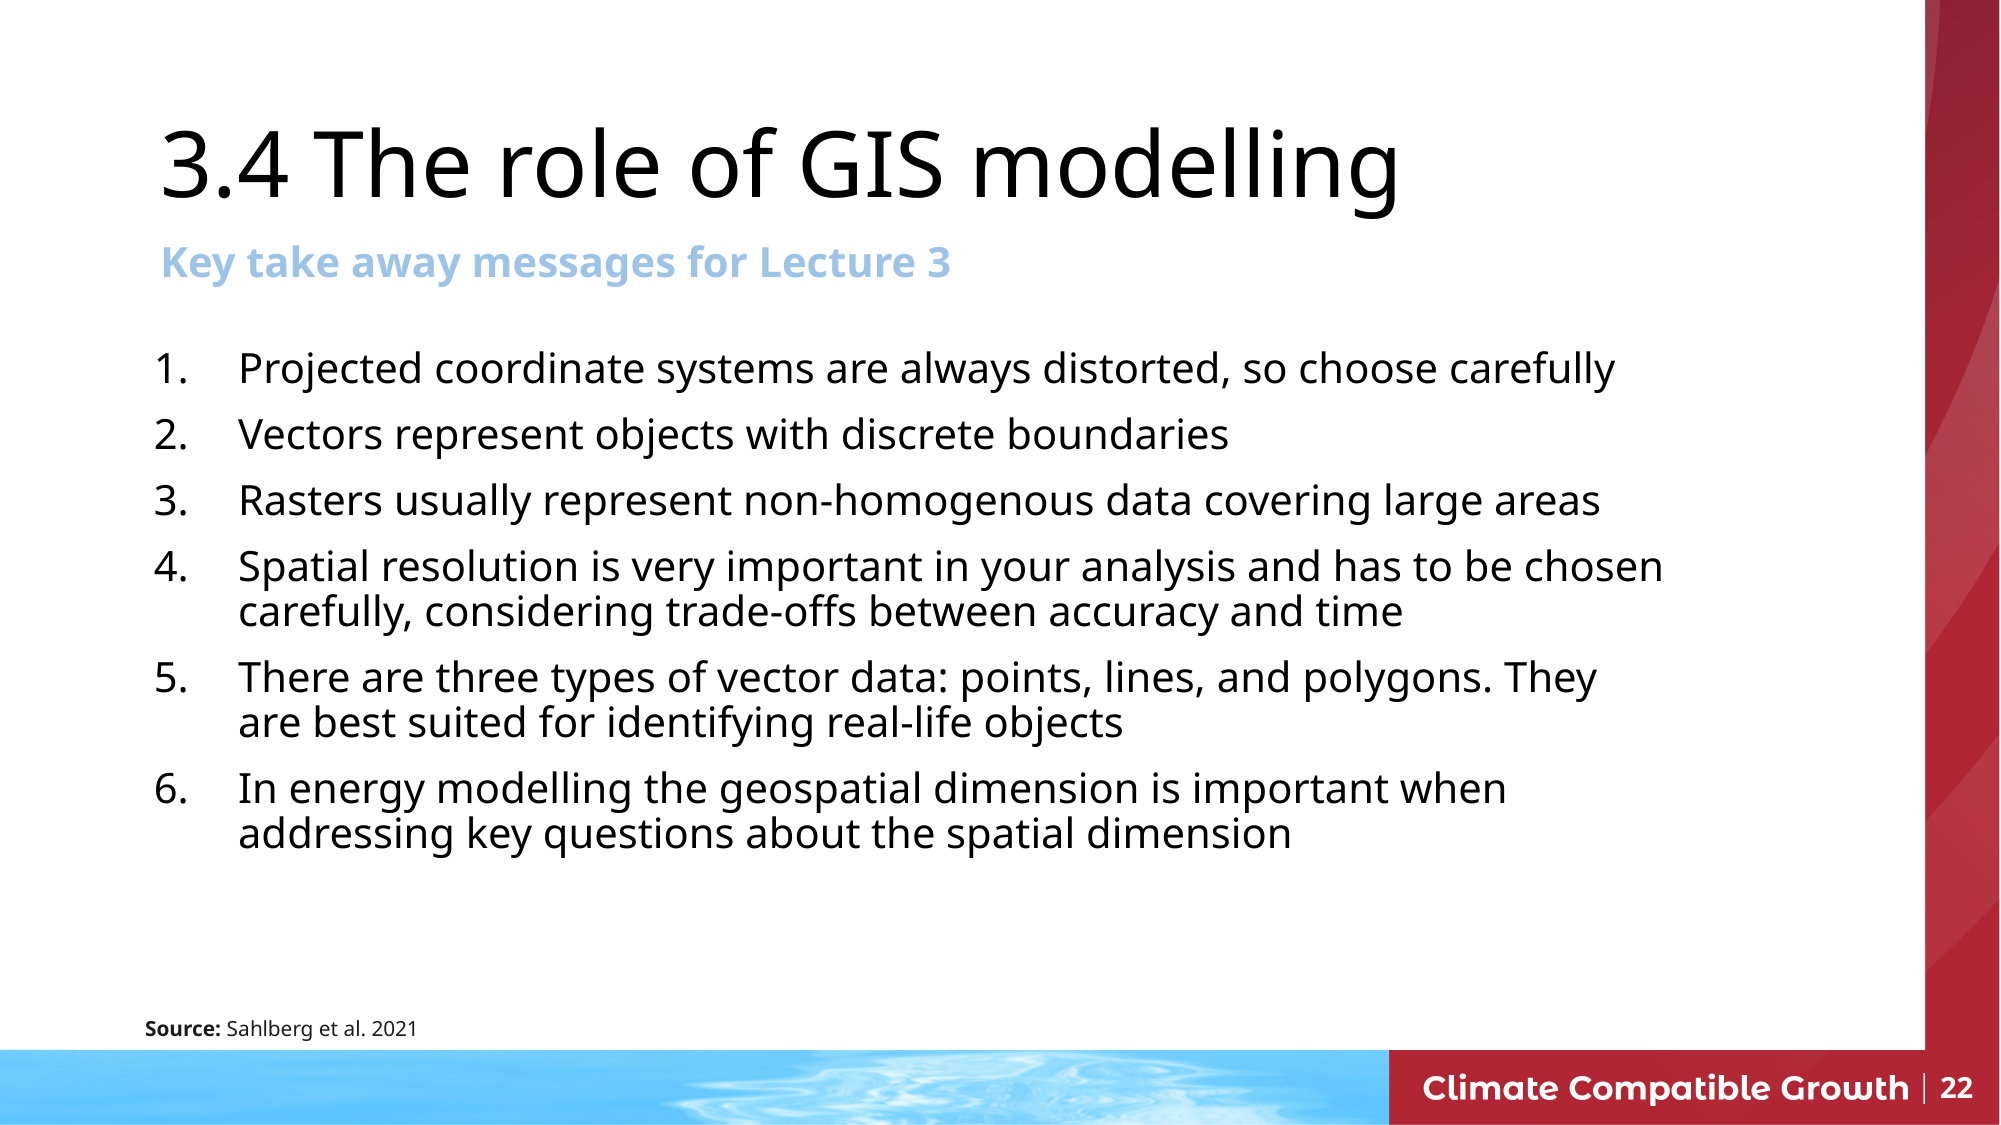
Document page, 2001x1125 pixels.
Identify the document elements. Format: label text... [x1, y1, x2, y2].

text_box Projected coordinate systems are always distorted, so choose carefully Vectors represent objects with discrete boundaries Rasters usually represent non-homogenous data covering large areas Spatial resolution is very important in your analysis and has to be chosen carefully, considering trade-offs between accuracy and time There are three types of vector data: points, lines, and polygons. They are best suited for identifying real-life objects In energy modelling the geospatial dimension is important when addressing key questions about the spatial dimension [130, 340, 1681, 865]
text_box Source: Sahlberg et al. 2021 [130, 1008, 434, 1049]
text_box 3.4 The role of GIS modelling [145, 0, 1642, 226]
picture [0, 0, 2000, 1125]
text_box Key take away messages for Lecture 3 [145, 227, 1166, 293]
